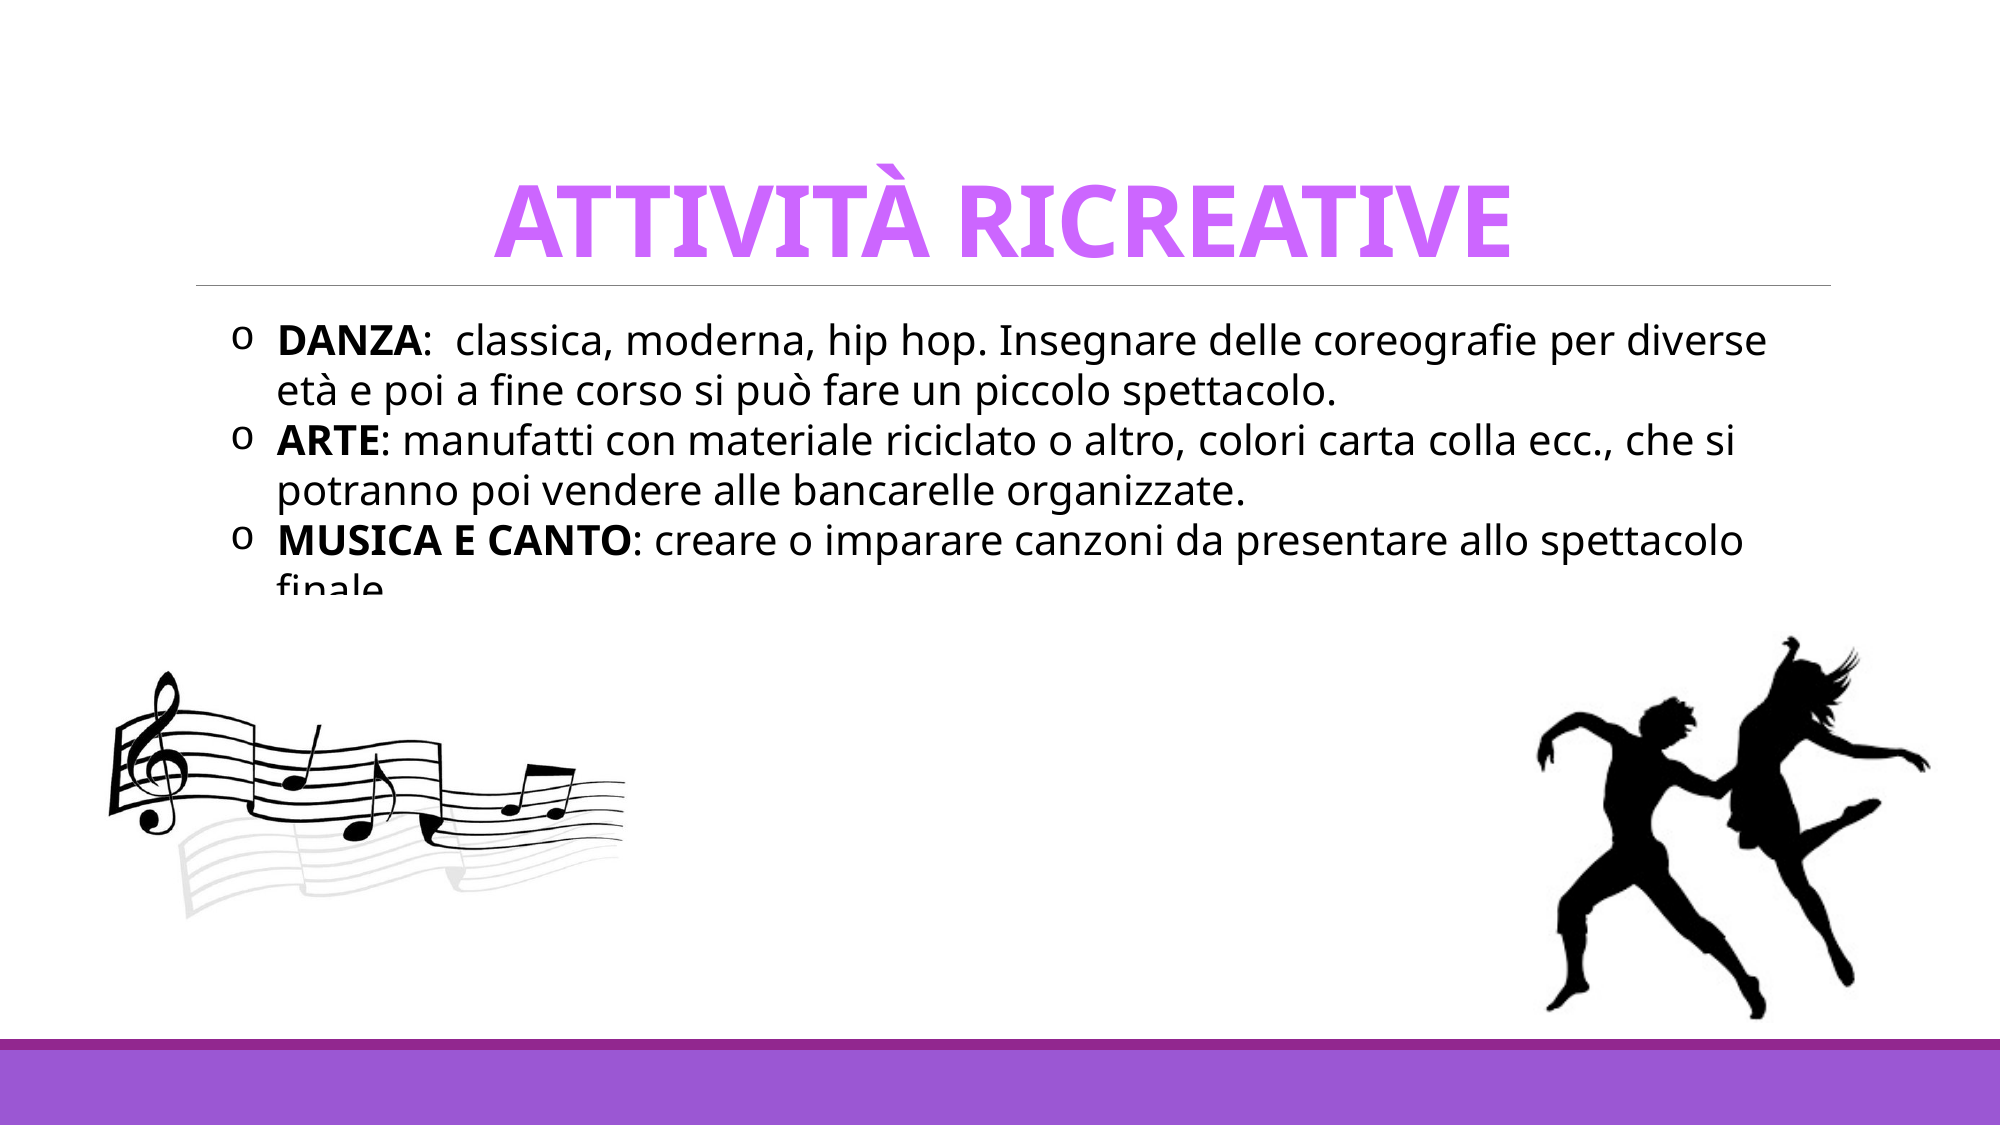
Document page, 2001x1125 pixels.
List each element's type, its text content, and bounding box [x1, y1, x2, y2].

picture [97, 594, 638, 978]
text_box DANZA: classica, moderna, hip hop. Insegnare delle coreografie per diverse età e poi a fine corso si può fare un piccolo spettacolo. ARTE: manufatti con materiale riciclato o altro, colori carta colla ecc., che si potranno poi vendere alle bancarelle organizzate. MUSICA E CANTO: creare o imparare canzoni da presentare allo spettacolo finale. [215, 306, 1830, 622]
title ATTIVITÀ RICREATIVE [180, 47, 1830, 285]
picture [1532, 631, 1939, 1023]
